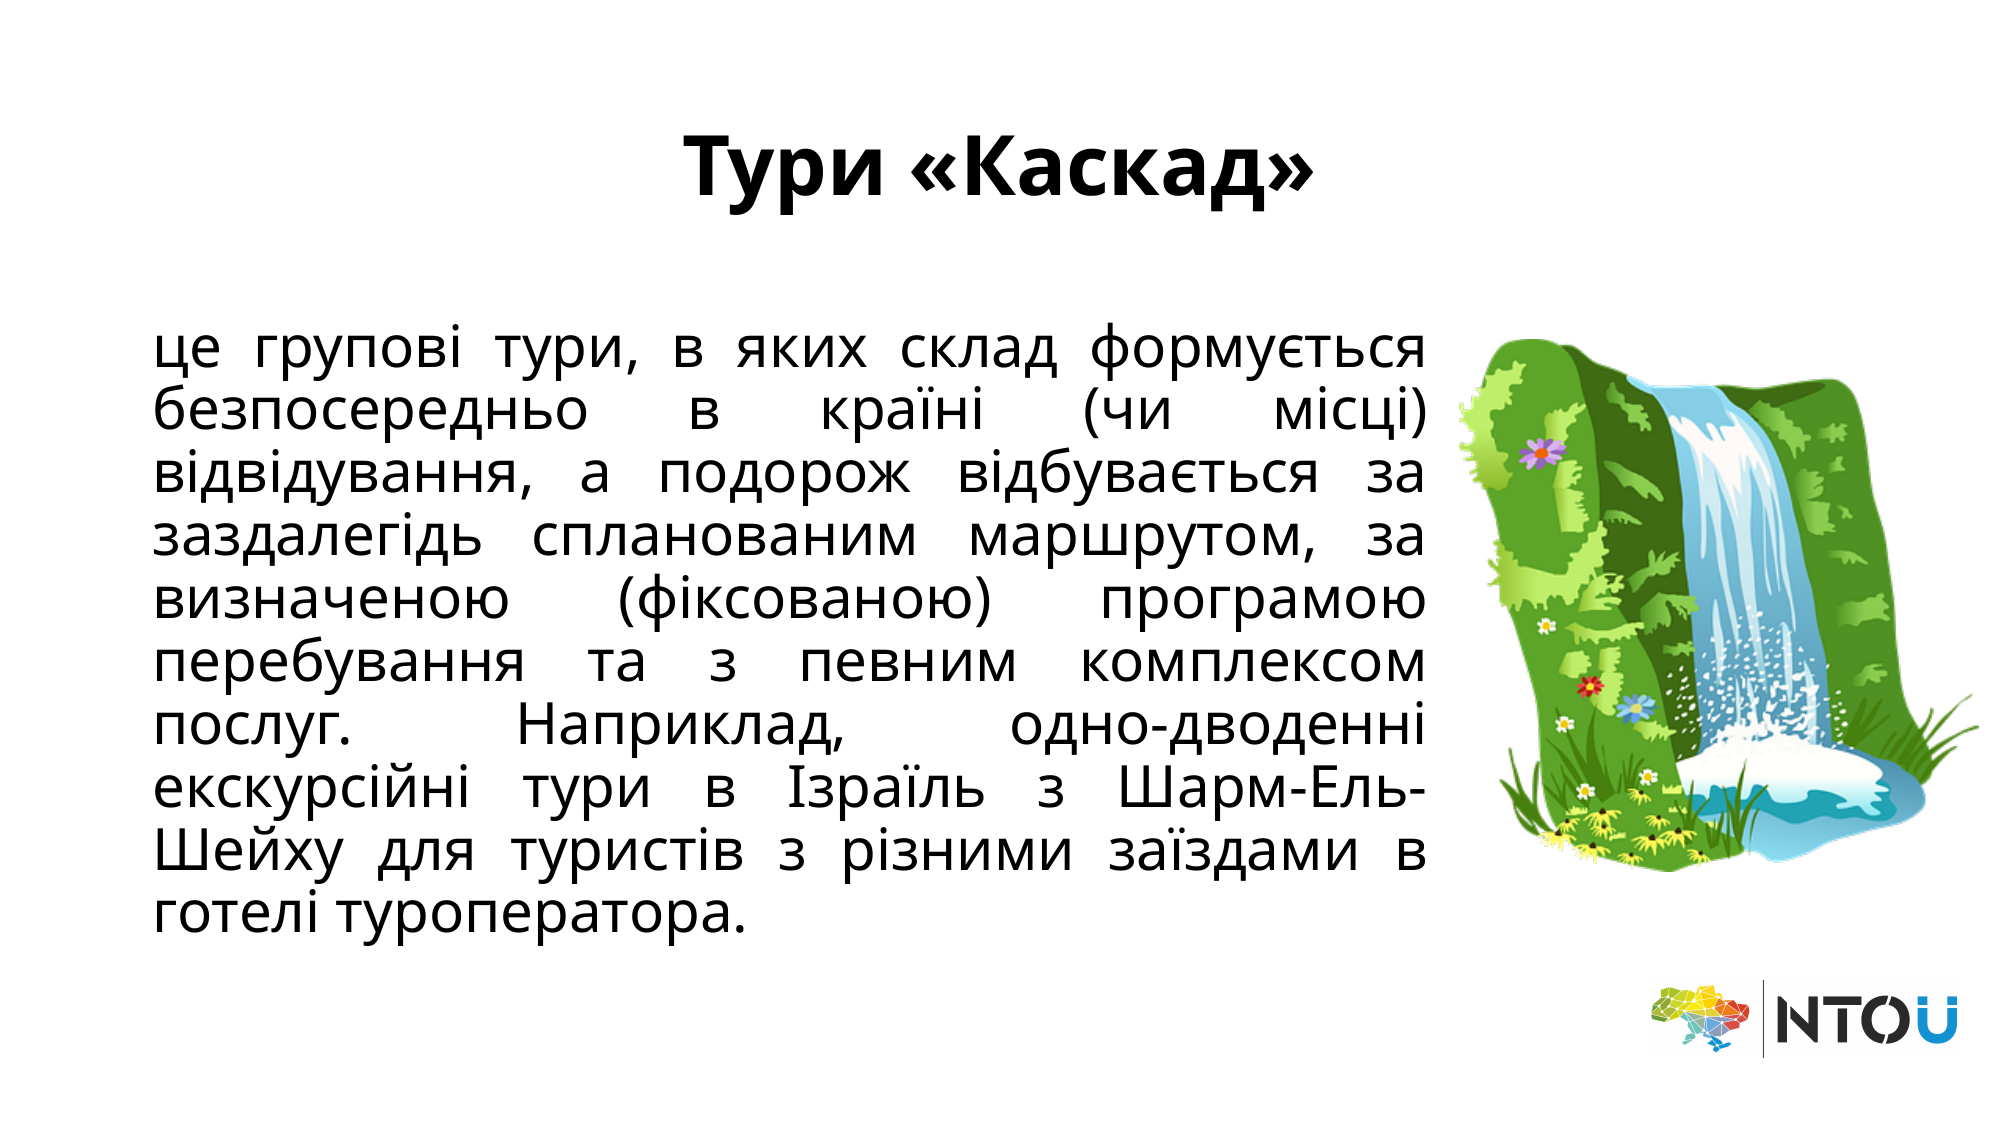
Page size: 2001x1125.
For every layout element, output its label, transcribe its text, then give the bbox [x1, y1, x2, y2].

picture [1651, 980, 1957, 1058]
picture [1459, 339, 1979, 872]
list це групові тури, в яких склад формується безпосередньо в країні (чи місці) відвідування, а подорож відбувається за заздалегідь спланованим маршрутом, за визначеною (фіксованою) програмою перебування та з певним комплексом послуг. Наприклад, одно-дводенні екскурсійні тури в Ізраїль з Шарм-Ель-Шейху для туристів з різними заїздами в готелі туроператора. [137, 309, 1443, 992]
title Тури «Каскад» [137, 59, 1863, 278]
